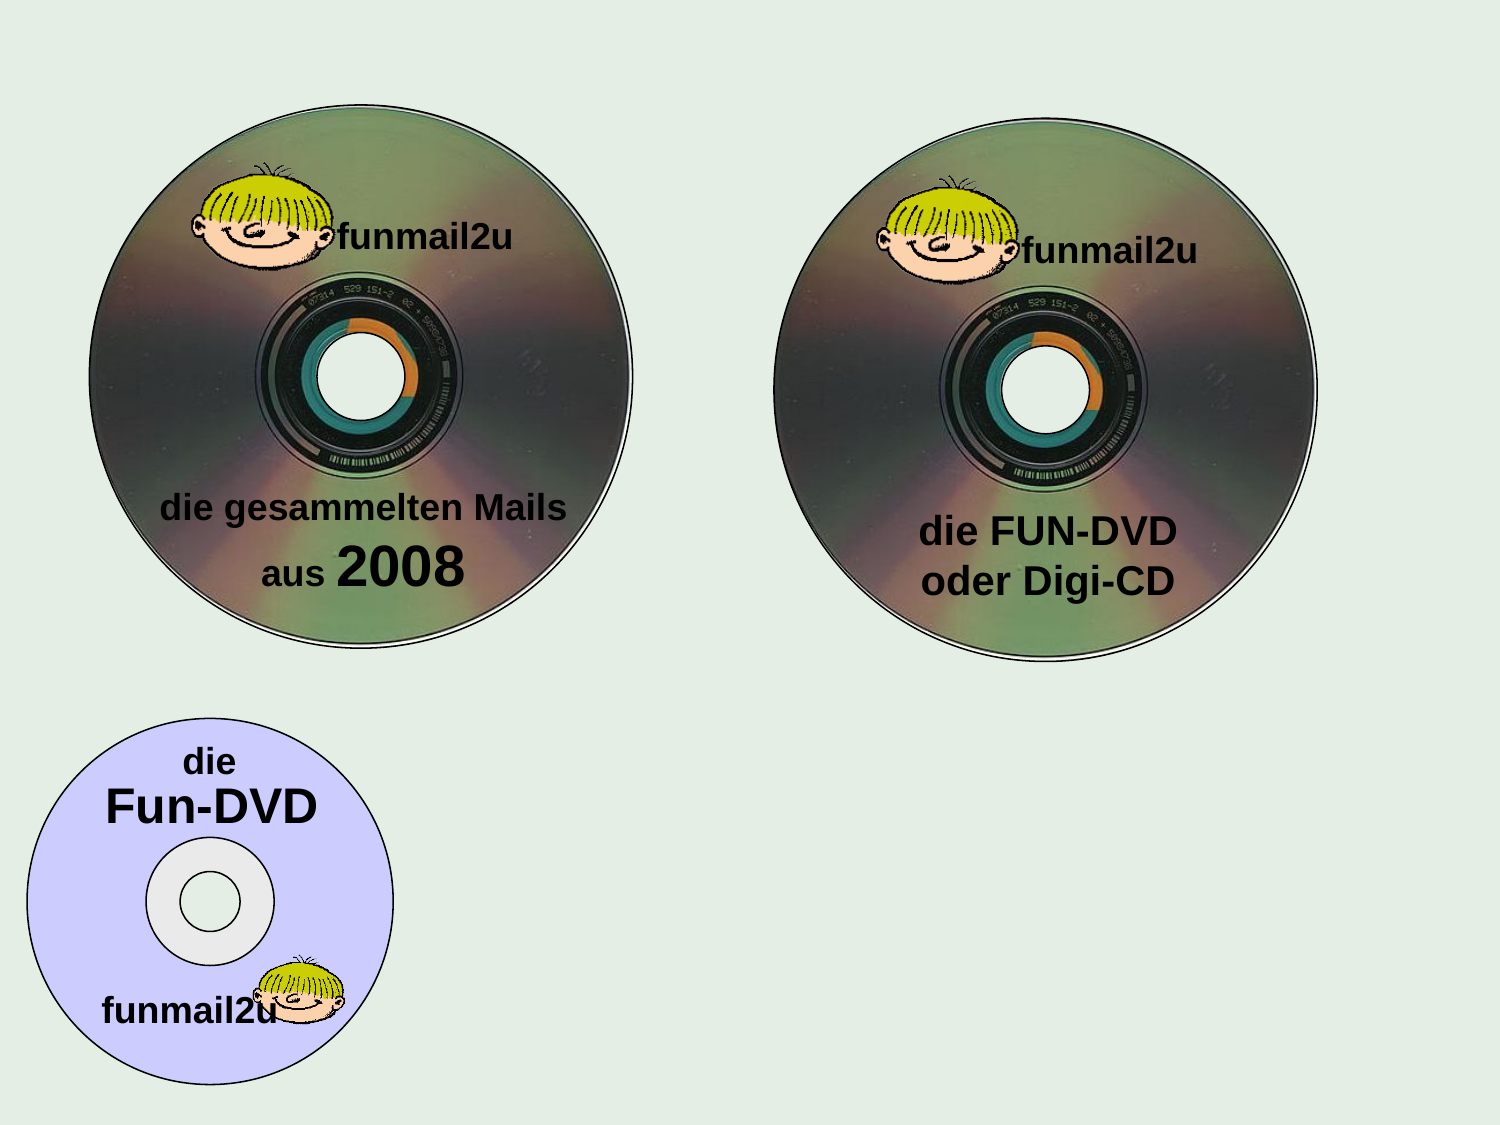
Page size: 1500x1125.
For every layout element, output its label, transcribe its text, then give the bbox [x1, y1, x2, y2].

text_box [89, 104, 633, 540]
text_box die gesammelten Mails aus 2008 [144, 476, 583, 606]
text_box [773, 118, 1318, 662]
text_box funmail2u [1028, 218, 1214, 278]
text_box [215, 606, 507, 649]
picture [189, 160, 340, 275]
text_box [26, 718, 394, 1085]
picture [873, 173, 1024, 288]
text_box funmail2u [344, 204, 529, 265]
text_box die FUN-DVD oder Digi-CD [903, 496, 1194, 611]
